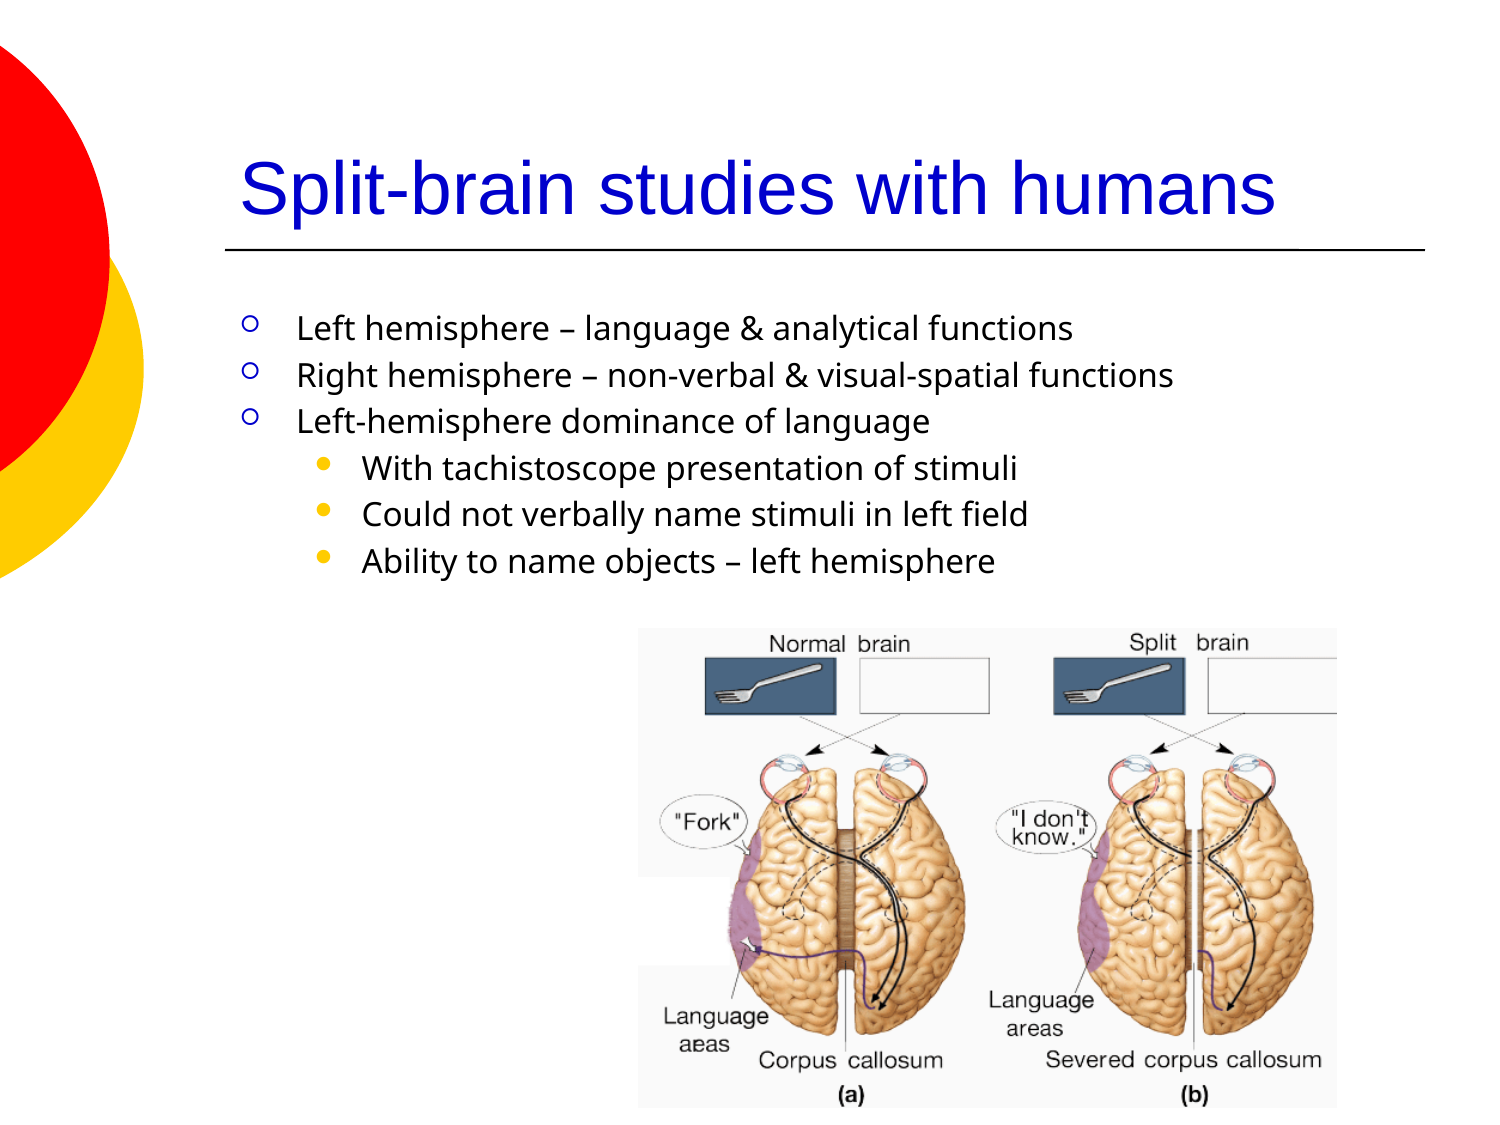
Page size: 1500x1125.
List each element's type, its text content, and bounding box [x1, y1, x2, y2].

picture [638, 628, 1337, 1108]
list Left hemisphere – language & analytical functions Right hemisphere – non-verbal & visual-spatial functions Left-hemisphere dominance of language With tachistoscope presentation of stimuli Could not verbally name stimuli in left field Ability to name objects – left hemisphere [224, 299, 1425, 975]
title Split-brain studies with humans [224, 49, 1425, 238]
